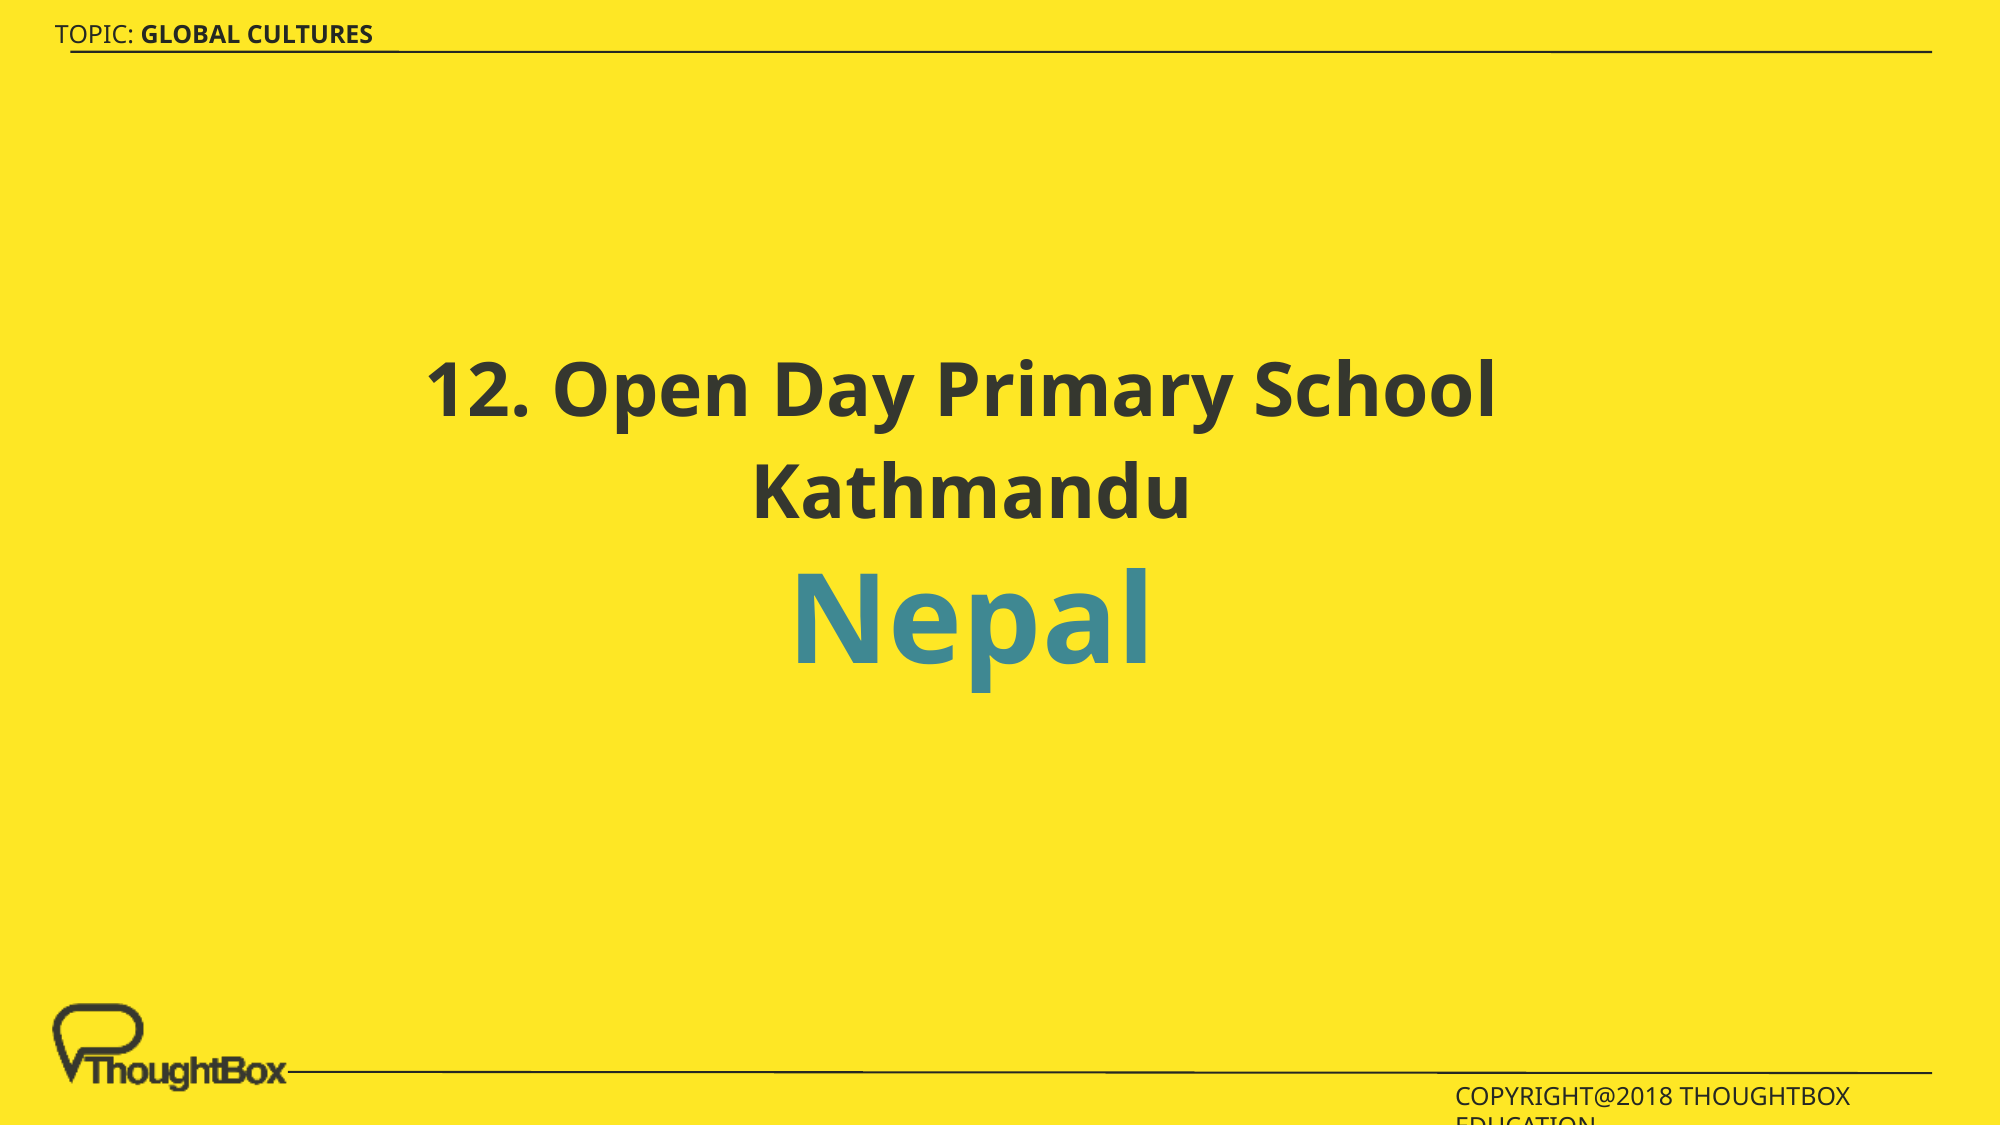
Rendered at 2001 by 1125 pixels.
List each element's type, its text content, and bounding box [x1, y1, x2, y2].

picture [51, 1002, 288, 1093]
subtitle 12. Open Day Primary School Kathmandu Nepal [221, 344, 1722, 793]
